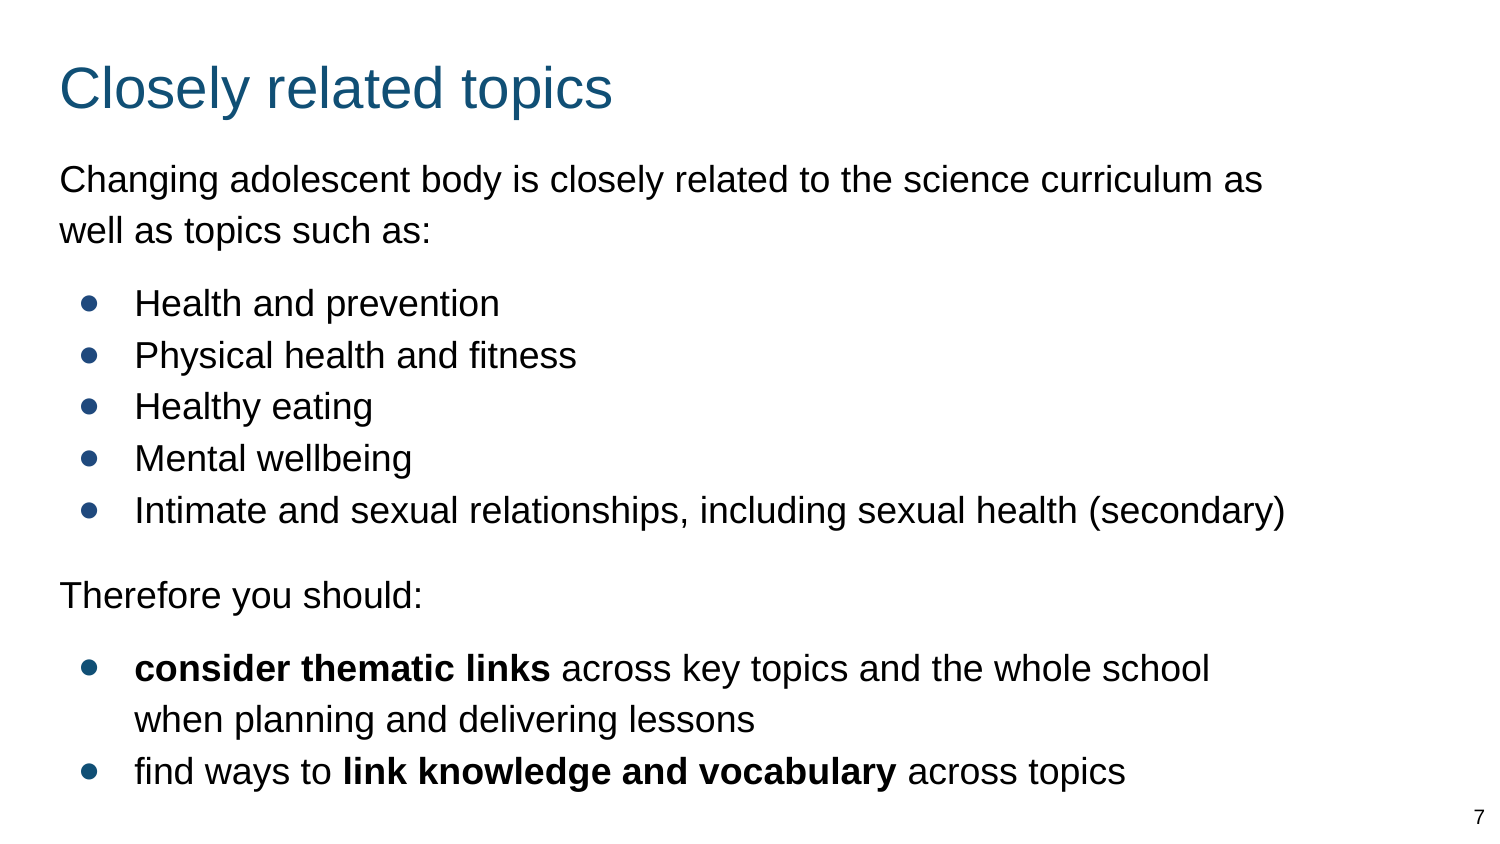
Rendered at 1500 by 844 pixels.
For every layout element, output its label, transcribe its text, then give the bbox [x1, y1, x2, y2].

slide_number 7 [1435, 788, 1500, 844]
title Closely related topics [44, 35, 1007, 130]
list Changing adolescent body is closely related to the science curriculum as well as topics such as: Health and prevention Physical health and fitness Healthy eating Mental wellbeing Intimate and sexual relationships, including sexual health (secondary) Therefore you should: consider thematic links across key topics and the whole school when planning and delivering lessons find ways to link knowledge and vocabulary across topics [44, 132, 1313, 769]
